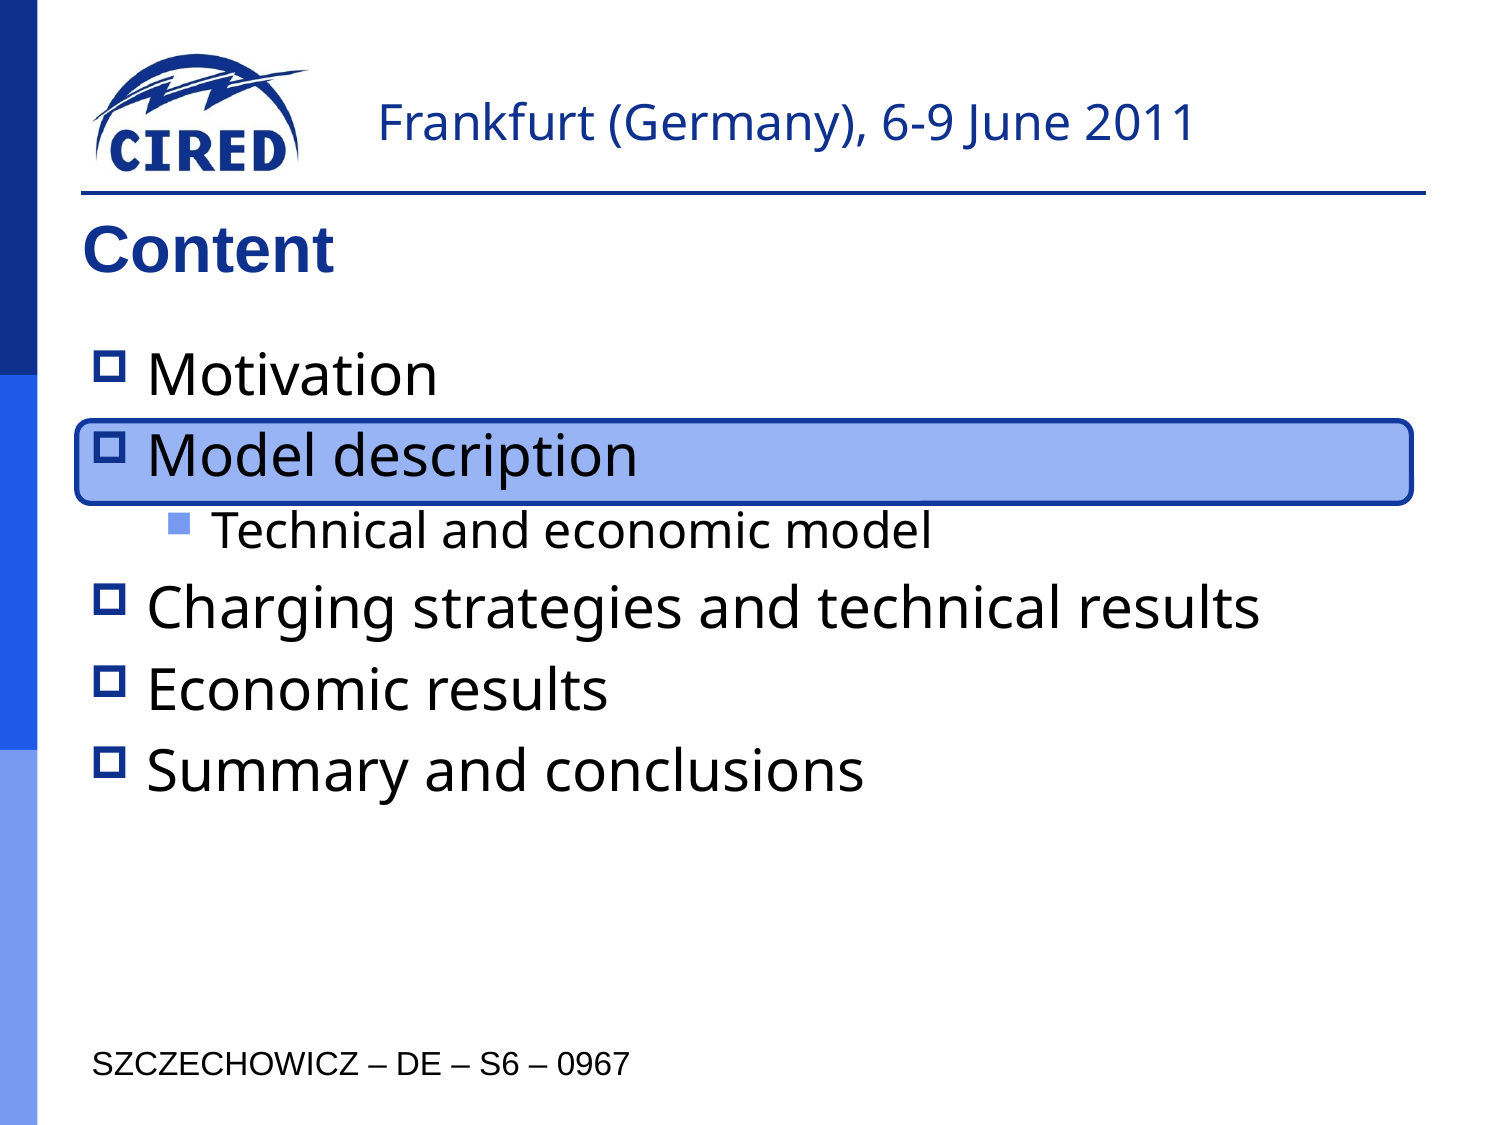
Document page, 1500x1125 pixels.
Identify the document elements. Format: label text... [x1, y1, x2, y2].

picture [92, 53, 309, 172]
title Content [67, 196, 1418, 294]
list Motivation Model description Technical and economic model Charging strategies and technical results Economic results Summary and conclusions [75, 329, 1388, 1006]
text_box SZCZECHOWICZ – DE – S6 – 0967 [76, 1034, 1259, 1090]
text_box [1388, 420, 1412, 504]
